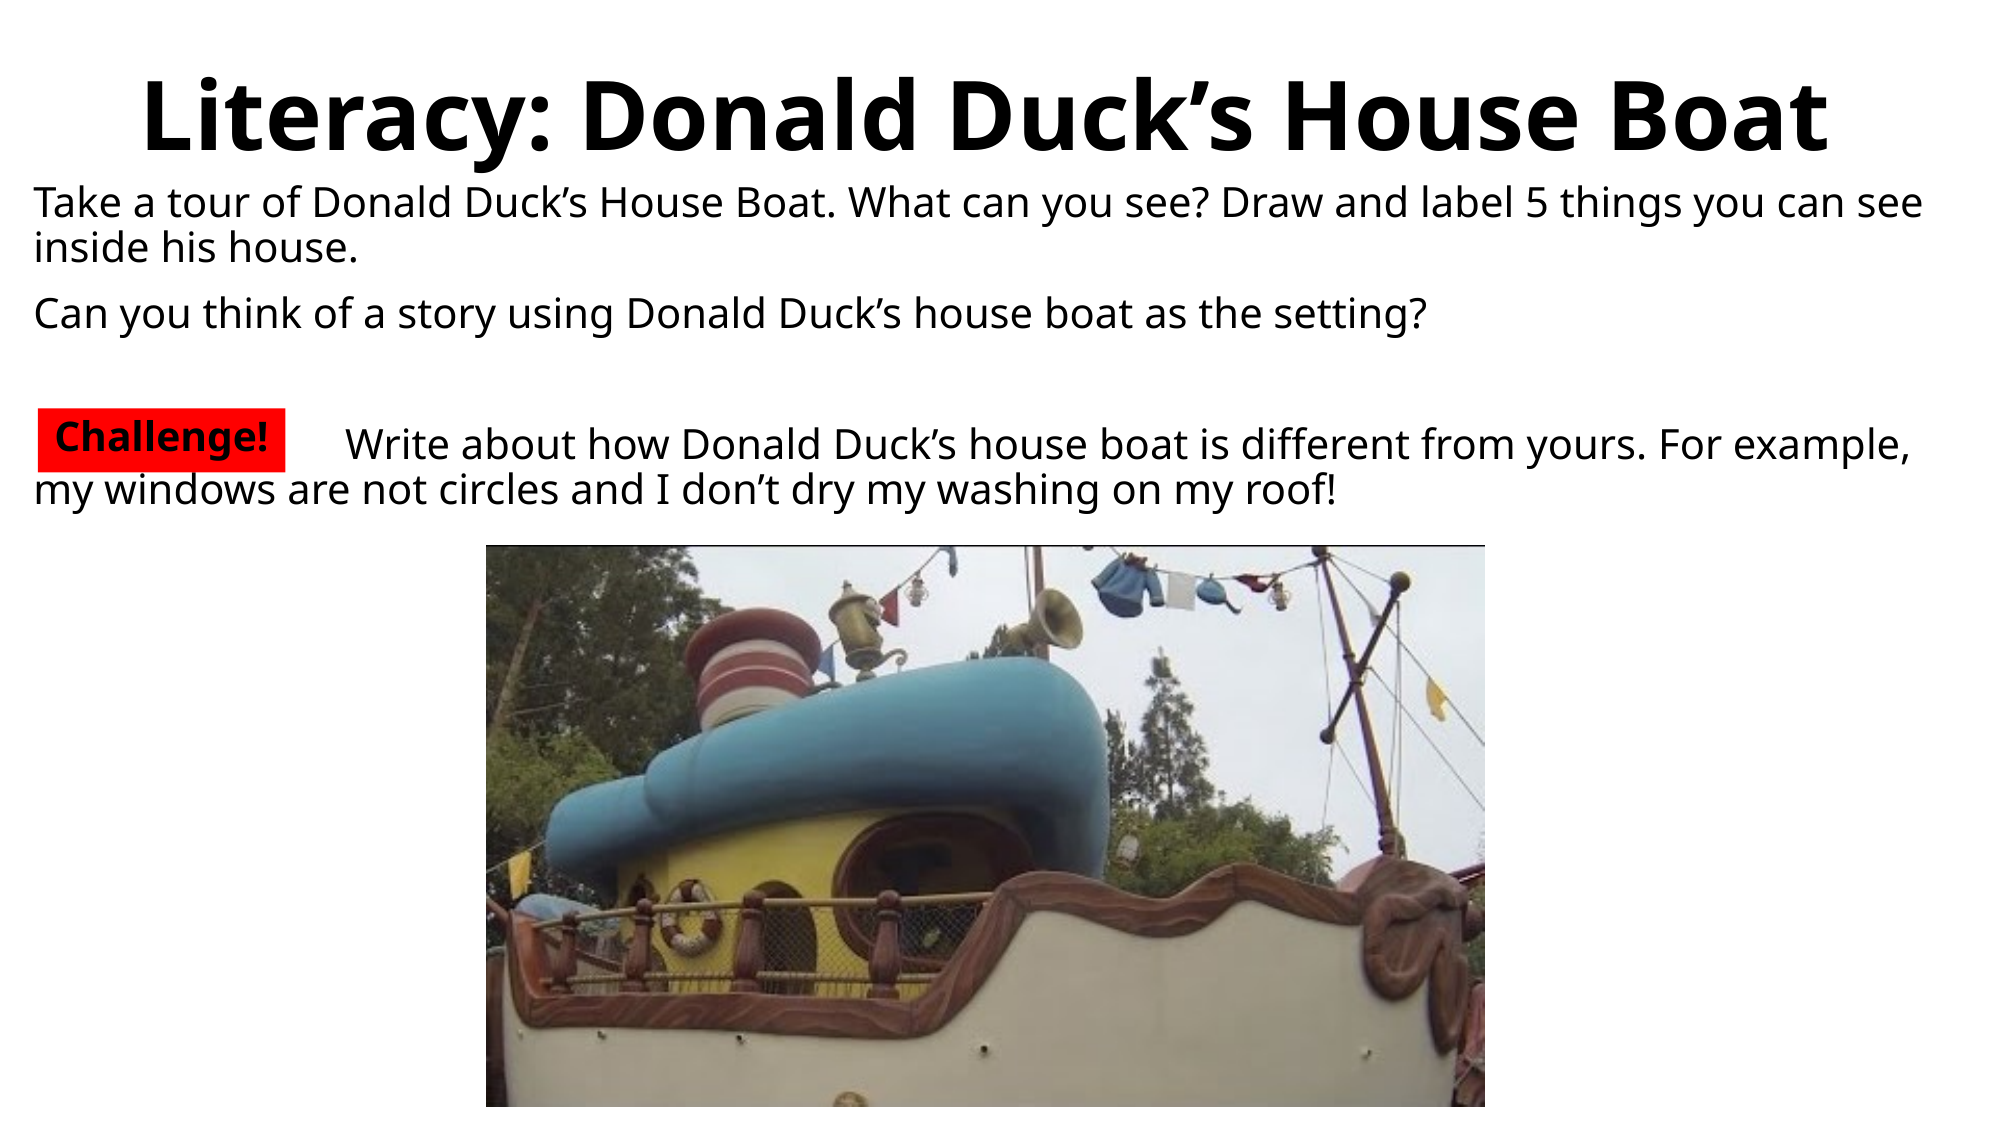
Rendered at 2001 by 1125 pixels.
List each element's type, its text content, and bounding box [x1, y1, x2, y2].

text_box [485, 544, 1486, 1108]
title Literacy: Donald Duck’s House Boat [123, 10, 1849, 173]
list [37, 291, 1470, 441]
text_box Challenge! [37, 408, 286, 473]
text_box Take a tour of Donald Duck’s House Boat. What can you see? Draw and label 5 things you can see inside his house. Can you think of a story using Donald Duck’s house boat as the setting? Write about how Donald Duck’s house boat is different from yours. For example, my windows are not circles and I don’t dry my washing on my roof! [18, 173, 1963, 291]
